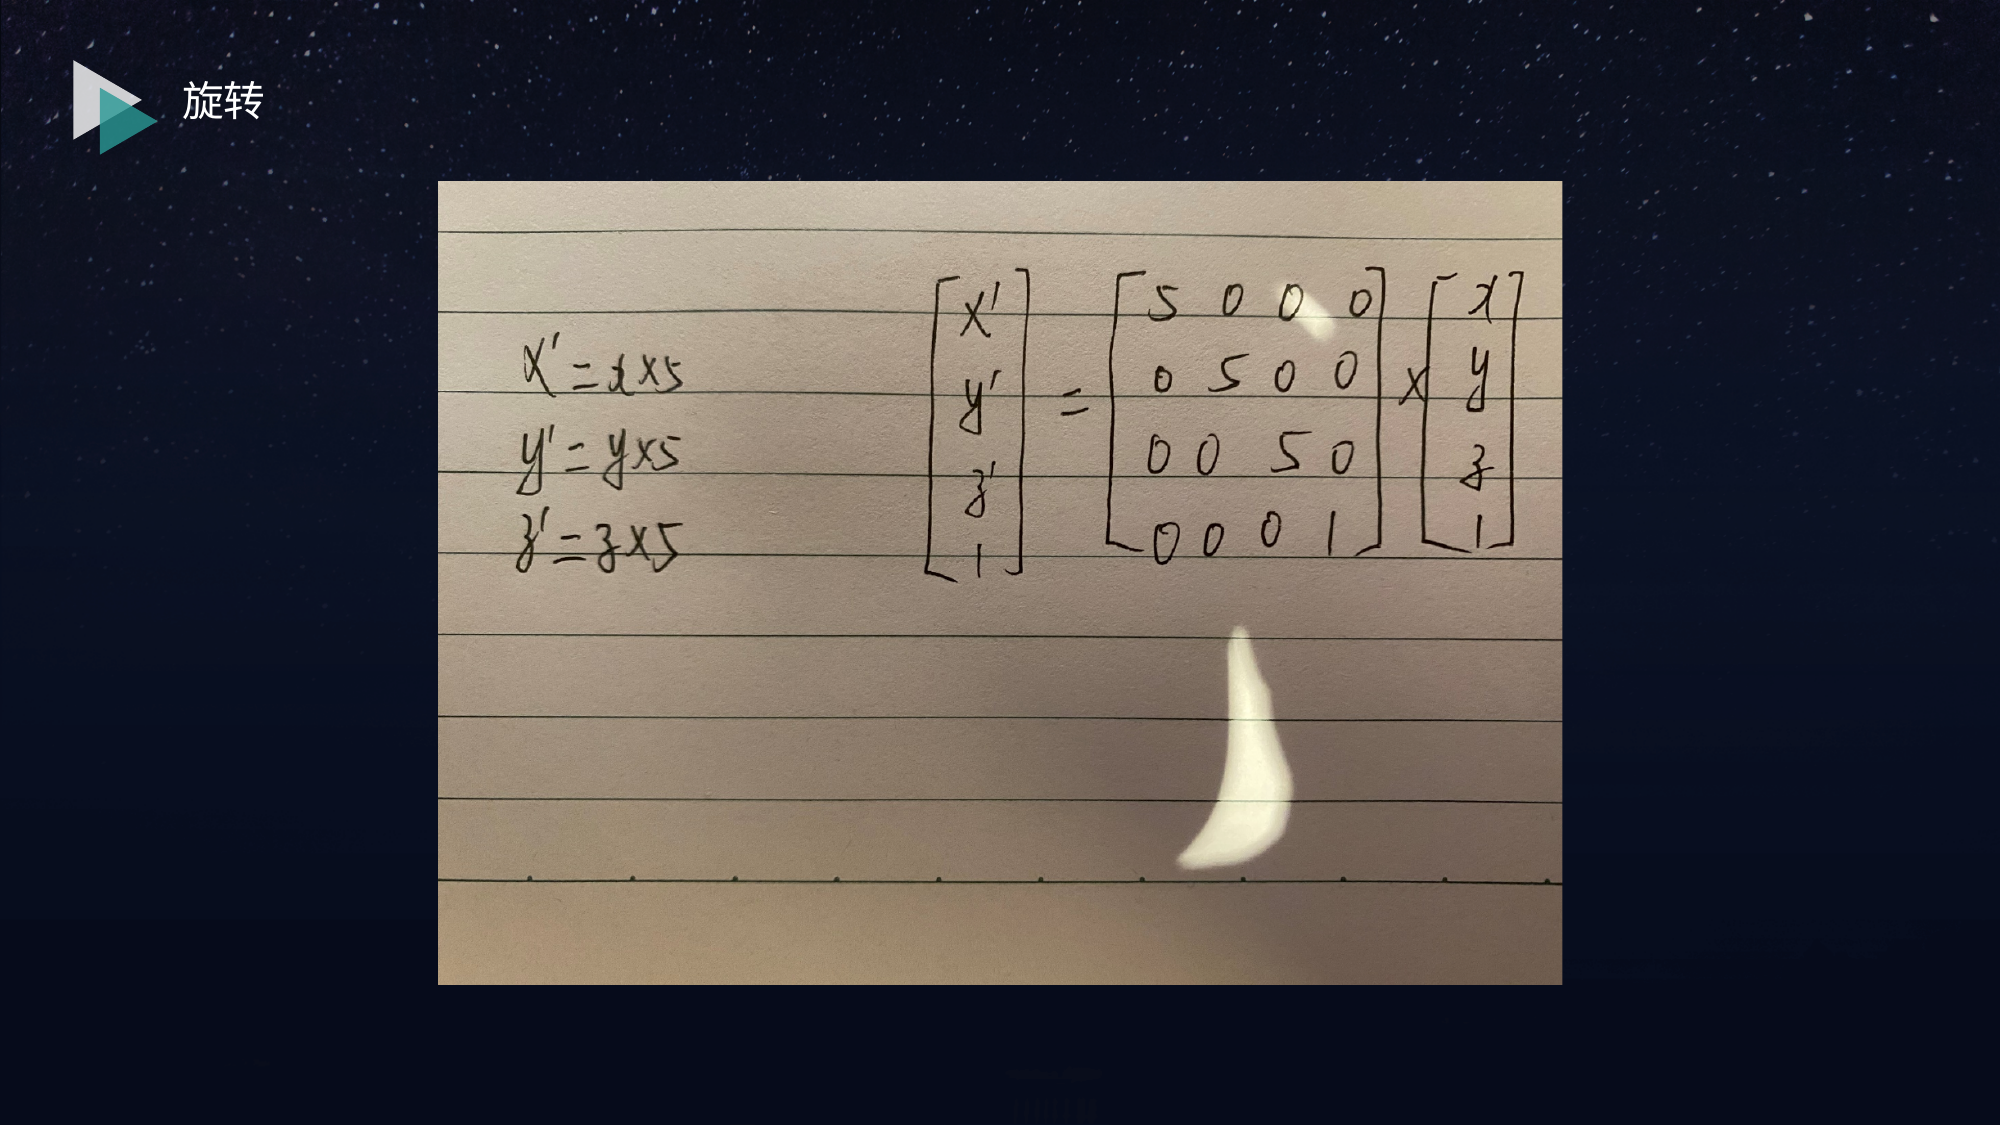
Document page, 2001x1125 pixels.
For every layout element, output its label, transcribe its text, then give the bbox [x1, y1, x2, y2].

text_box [73, 60, 158, 155]
text_box 旋转 [167, 67, 281, 132]
picture [0, 0, 2000, 1125]
